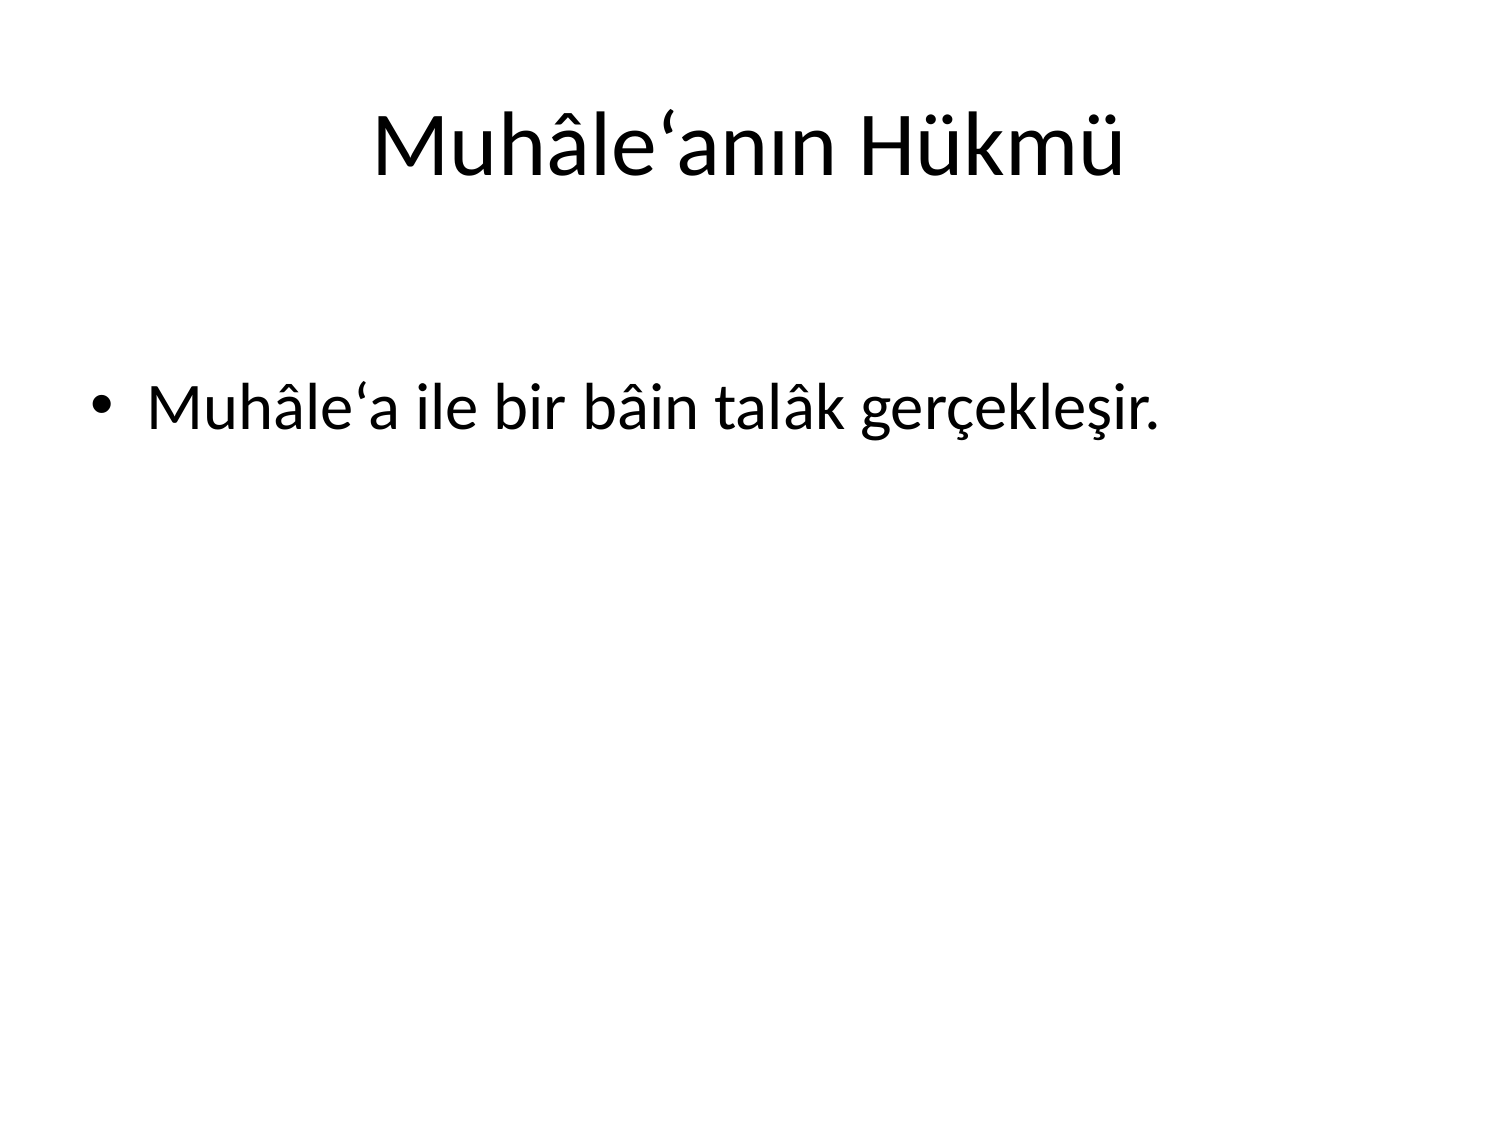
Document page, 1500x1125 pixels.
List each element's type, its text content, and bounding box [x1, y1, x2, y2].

title Muhâle‘anın Hükmü [75, 45, 1425, 233]
list Muhâle‘a ile bir bâin talâk gerçekleşir. [75, 262, 1425, 1005]
